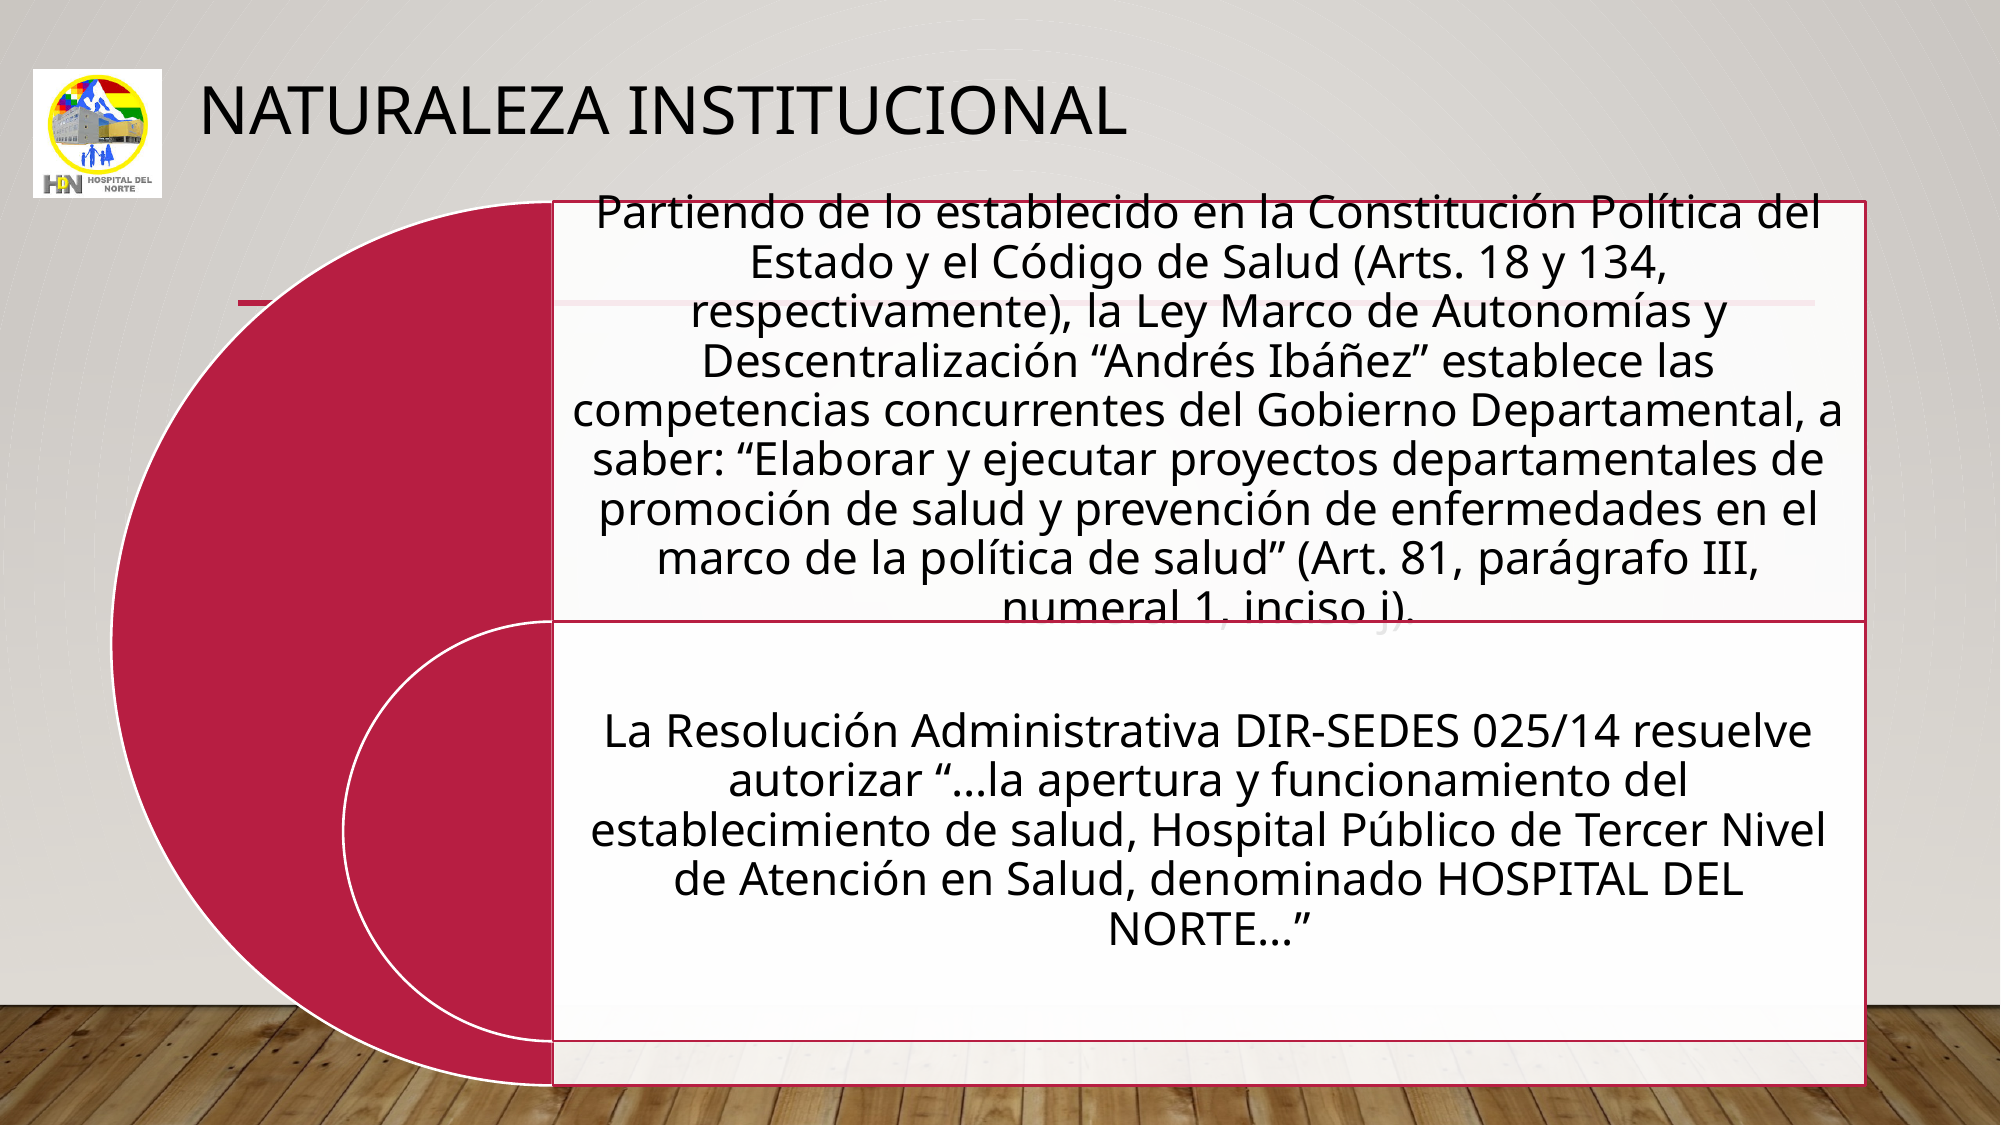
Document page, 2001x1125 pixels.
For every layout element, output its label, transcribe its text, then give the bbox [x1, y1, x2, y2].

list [110, 201, 1866, 1086]
title NATURALEZA INSTITUCIONAL [183, 69, 1594, 201]
picture [0, 1005, 2000, 1125]
picture [33, 69, 163, 199]
